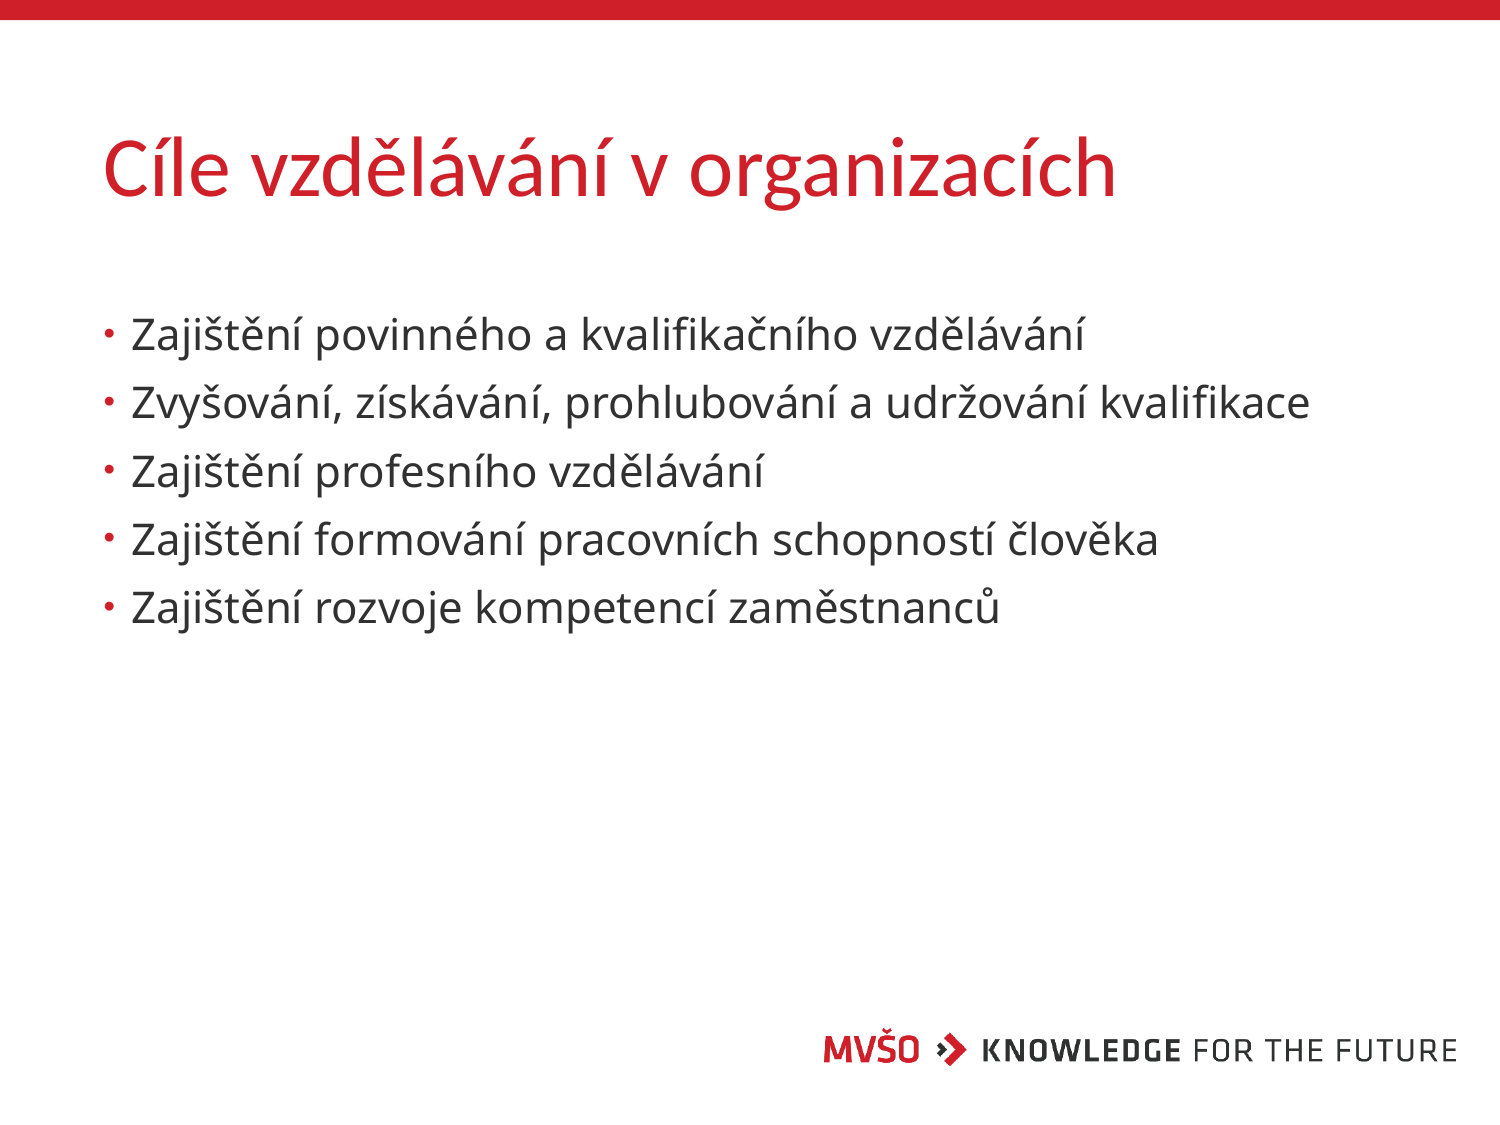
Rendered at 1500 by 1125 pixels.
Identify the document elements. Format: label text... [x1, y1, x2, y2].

list Zajištění povinného a kvalifikačního vzdělávání Zvyšování, získávání, prohlubování a udržování kvalifikace Zajištění profesního vzdělávání Zajištění formování pracovních schopností člověka Zajištění rozvoje kompetencí zaměstnanců [88, 299, 1412, 969]
picture [824, 1028, 1456, 1066]
title Cíle vzdělávání v organizacích [88, 59, 1412, 278]
